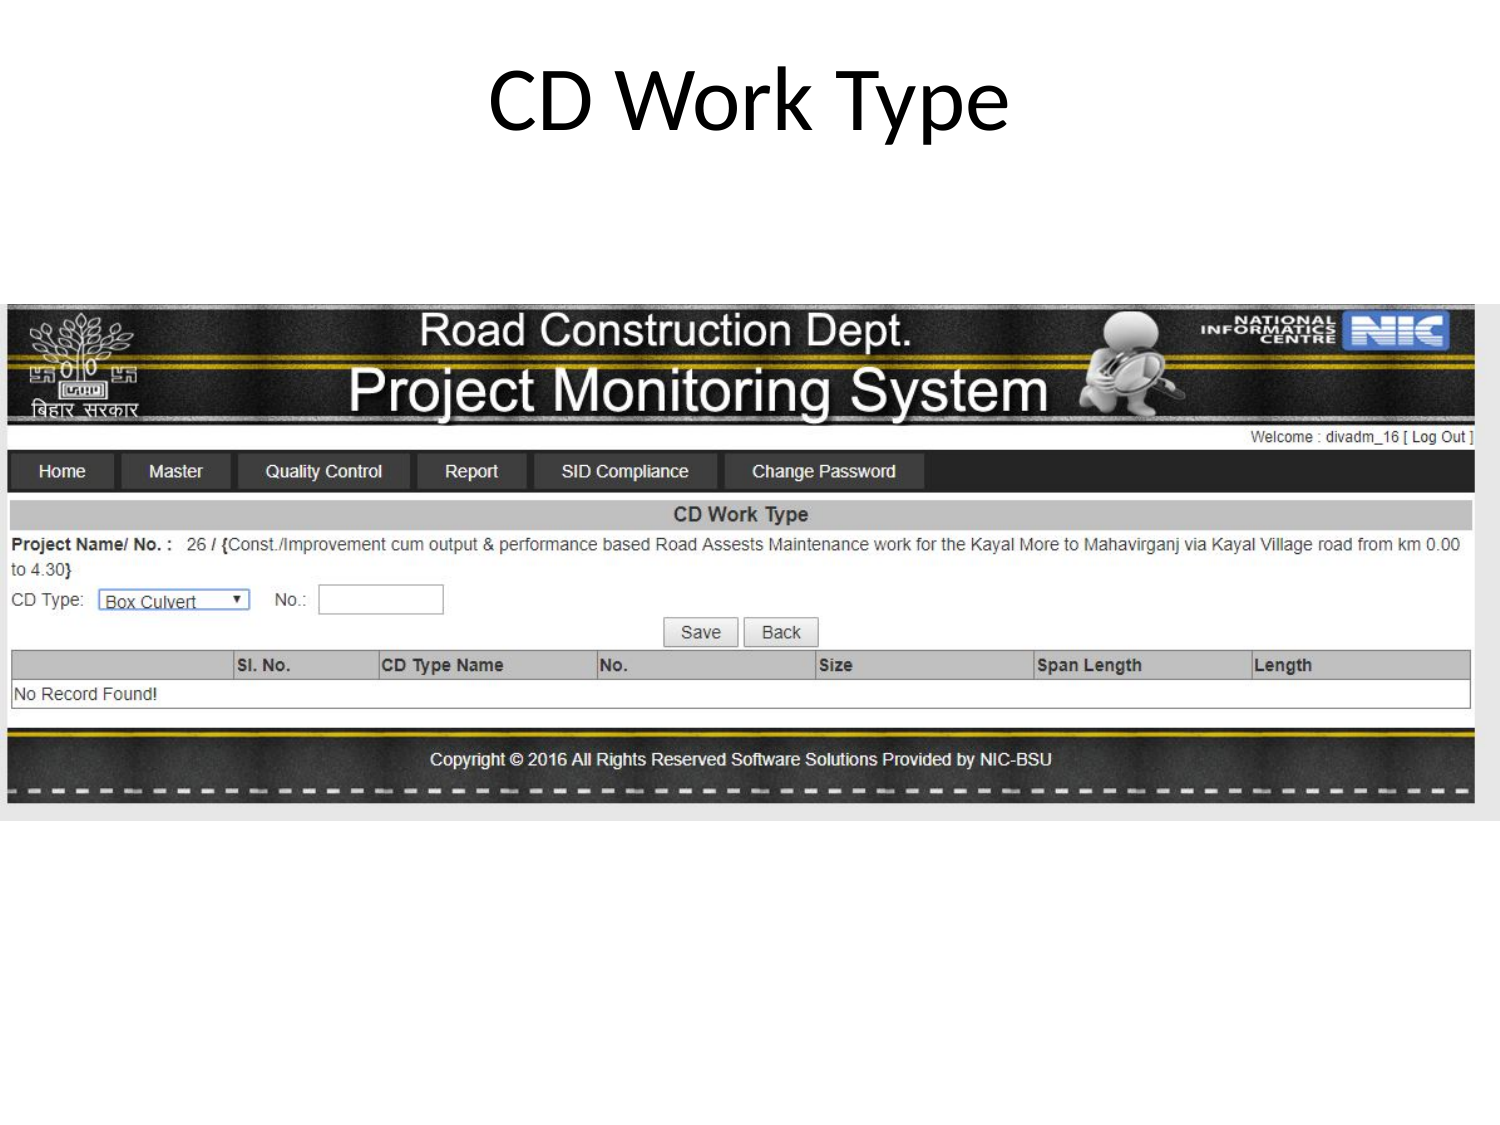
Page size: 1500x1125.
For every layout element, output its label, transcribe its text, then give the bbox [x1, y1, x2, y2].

title CD Work Type [0, 0, 1500, 188]
picture [0, 304, 1500, 821]
